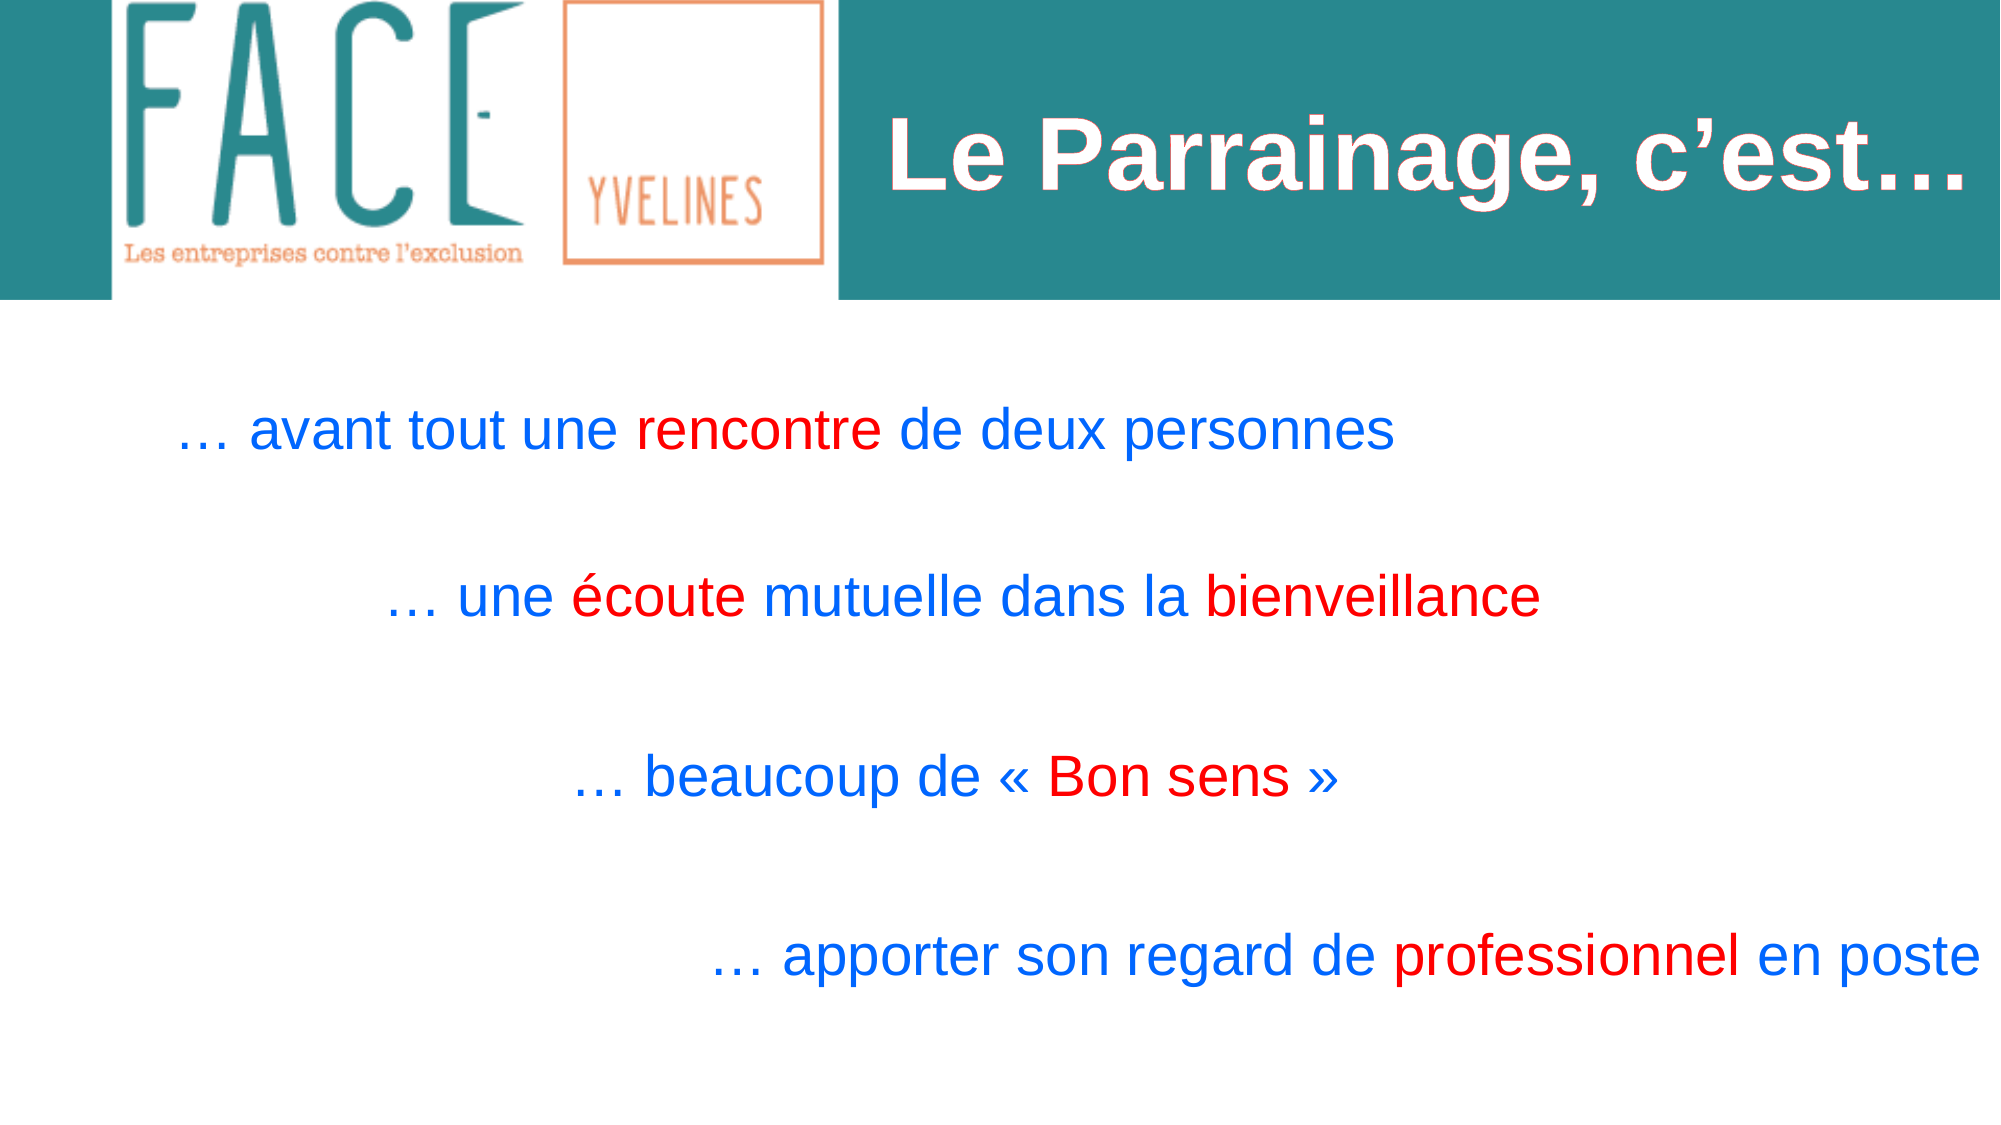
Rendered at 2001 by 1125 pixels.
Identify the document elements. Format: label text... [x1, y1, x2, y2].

picture [0, 0, 2000, 301]
text_box … avant tout une rencontre de deux personnes [160, 383, 1412, 469]
text_box … beaucoup de « Bon sens » [555, 730, 1356, 816]
text_box … apporter son regard de professionnel en poste [693, 909, 1997, 995]
text_box … une écoute mutuelle dans la bienveillance [368, 551, 1559, 636]
